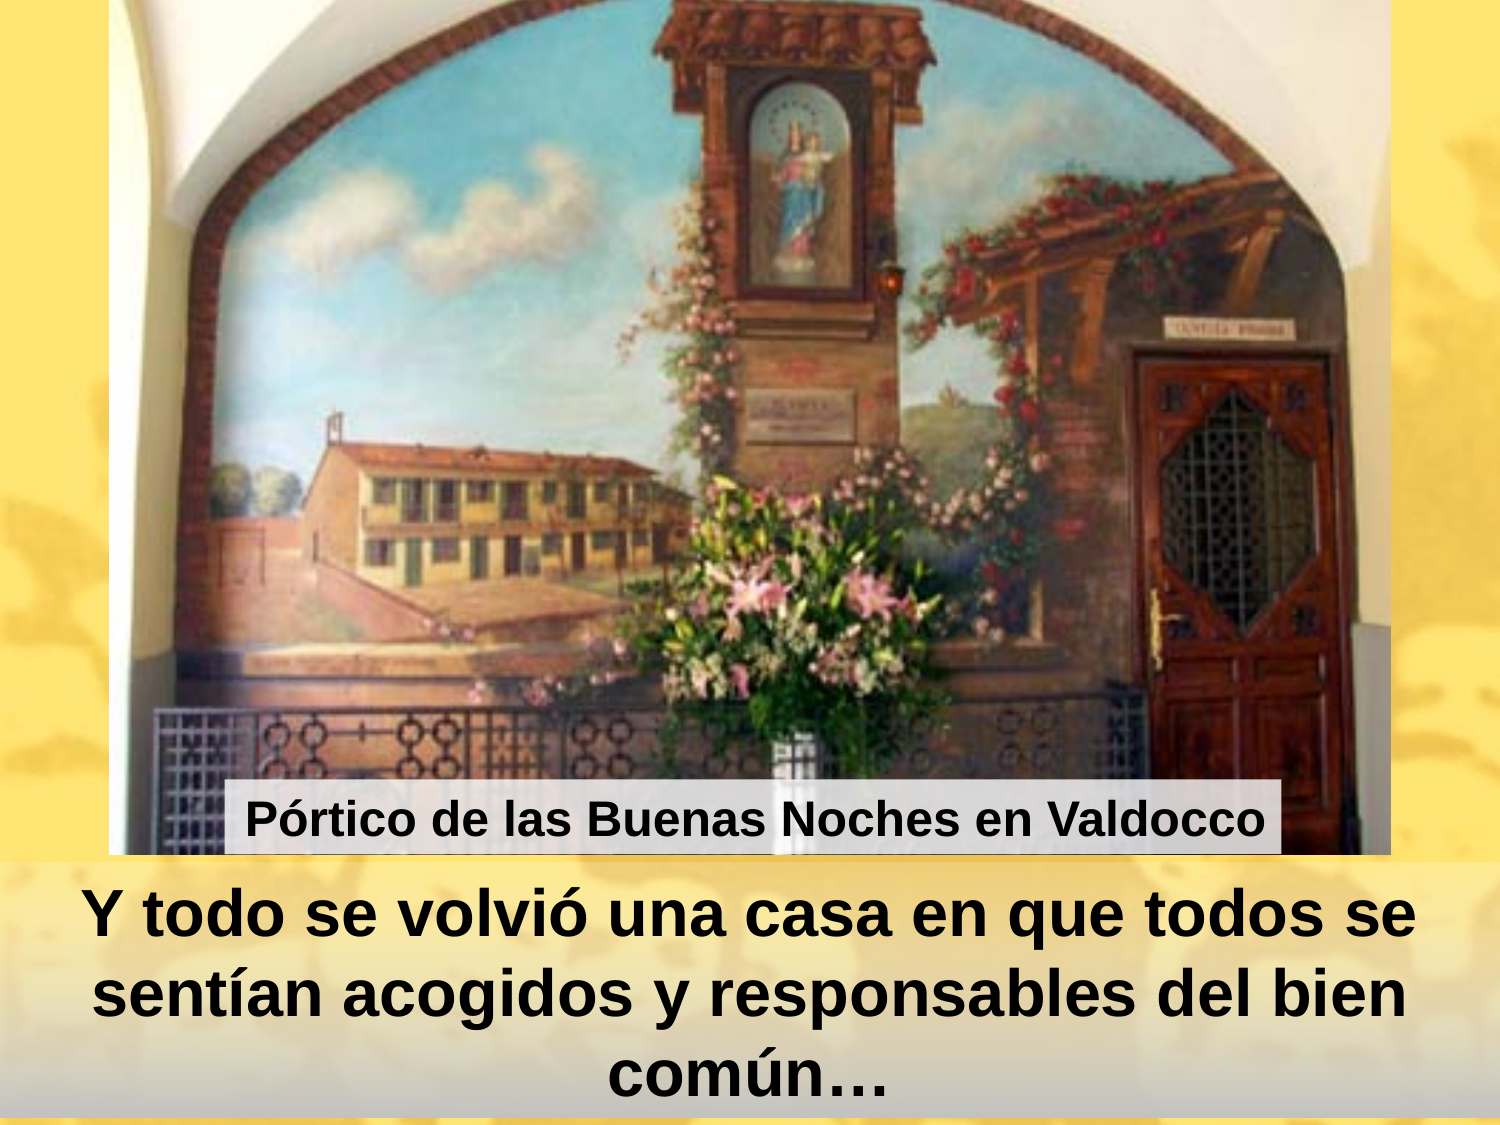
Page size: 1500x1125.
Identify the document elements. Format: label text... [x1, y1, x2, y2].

picture [0, 1118, 1500, 1125]
picture [0, 0, 1500, 862]
text_box Y todo se volvió una casa en que todos se sentían acogidos y responsables del bien común… [0, 862, 1500, 1118]
